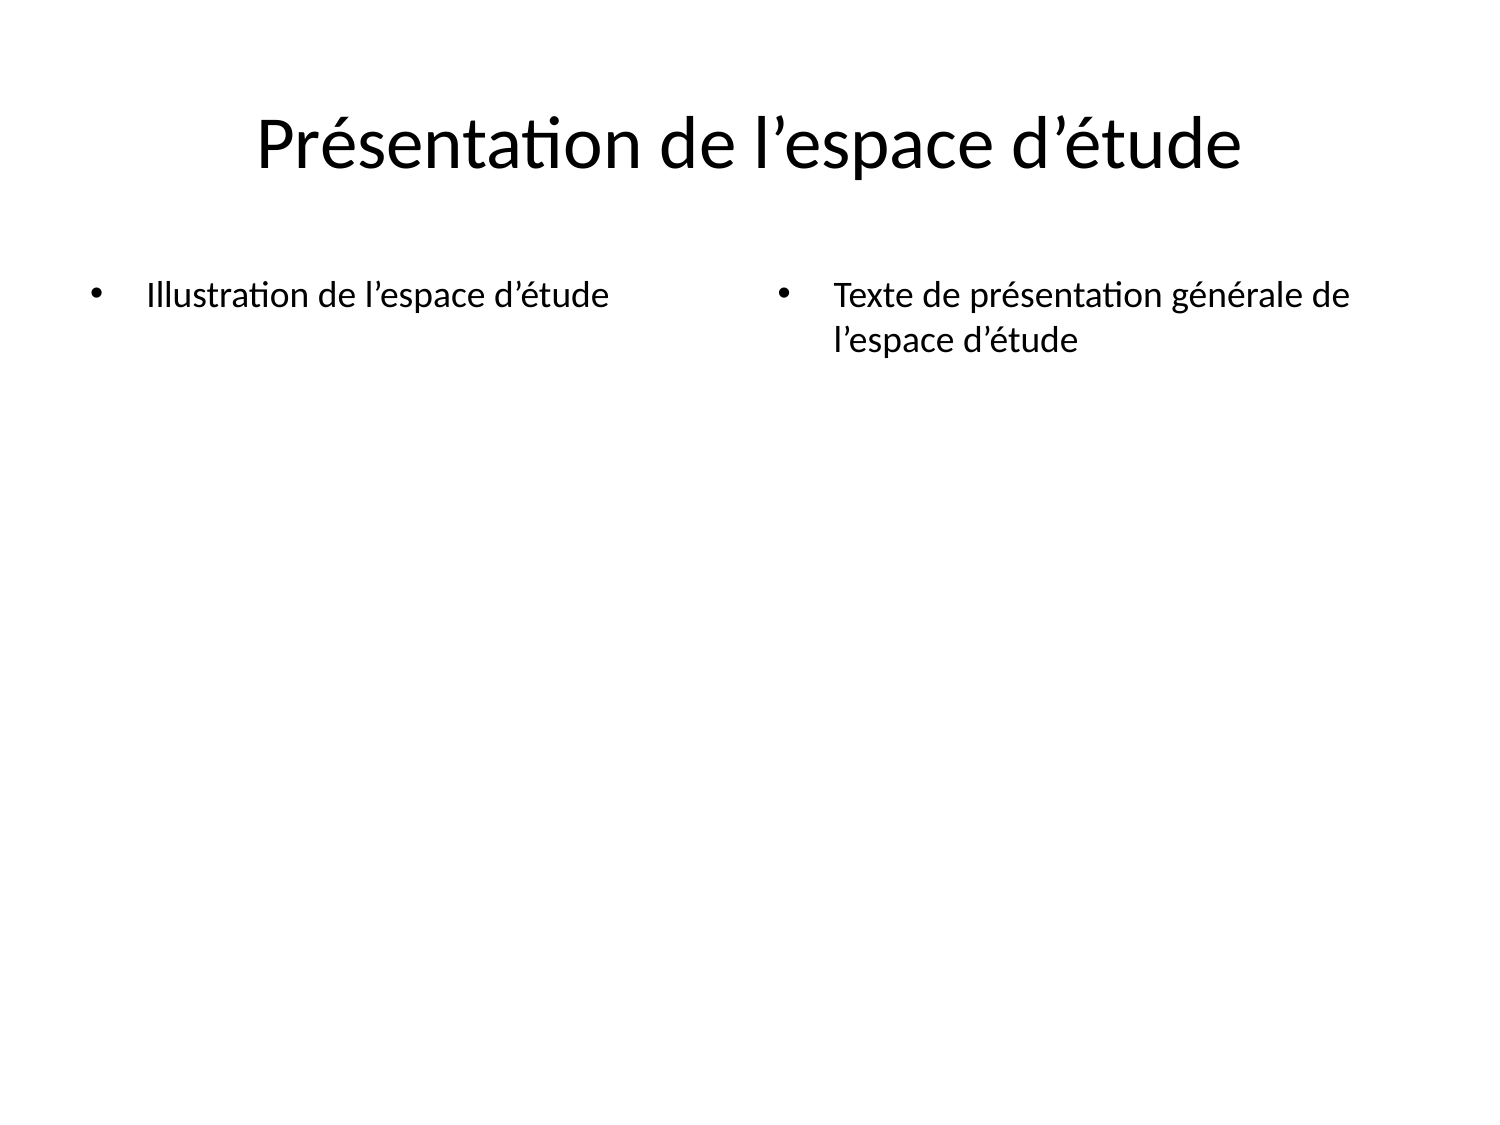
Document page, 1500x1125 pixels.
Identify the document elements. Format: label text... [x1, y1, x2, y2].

list Texte de présentation générale de l’espace d’étude [762, 262, 1425, 1005]
list Illustration de l’espace d’étude [75, 262, 738, 1005]
title Présentation de l’espace d’étude [75, 45, 1425, 233]
